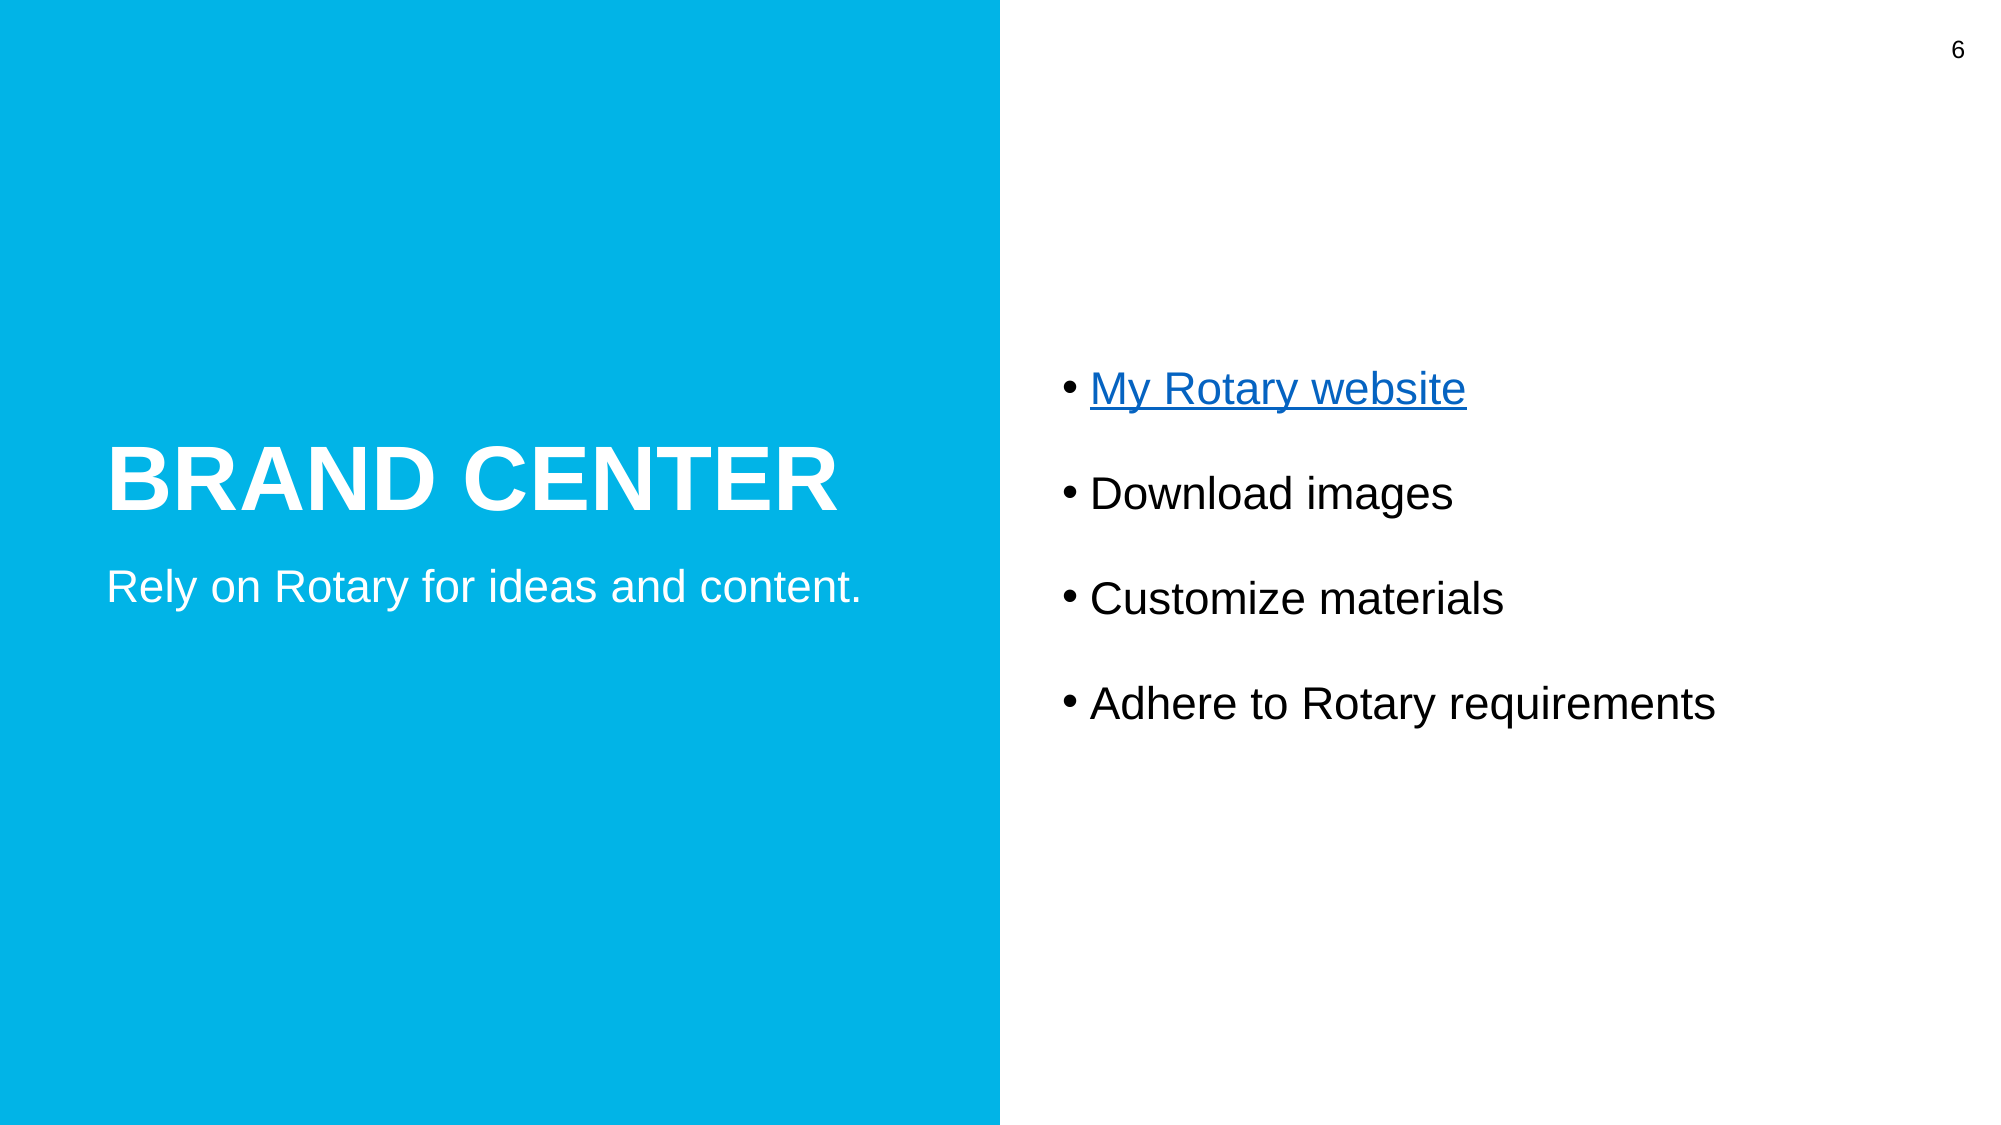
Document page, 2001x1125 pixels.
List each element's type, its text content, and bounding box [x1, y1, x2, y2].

list My Rotary website Download images Customize materials Adhere to Rotary requirements [1037, 351, 1946, 867]
list BRAND CENTER [90, 349, 910, 540]
slide_number 6 [1911, 18, 1981, 79]
subtitle Rely on Rotary for ideas and content. [90, 555, 988, 880]
